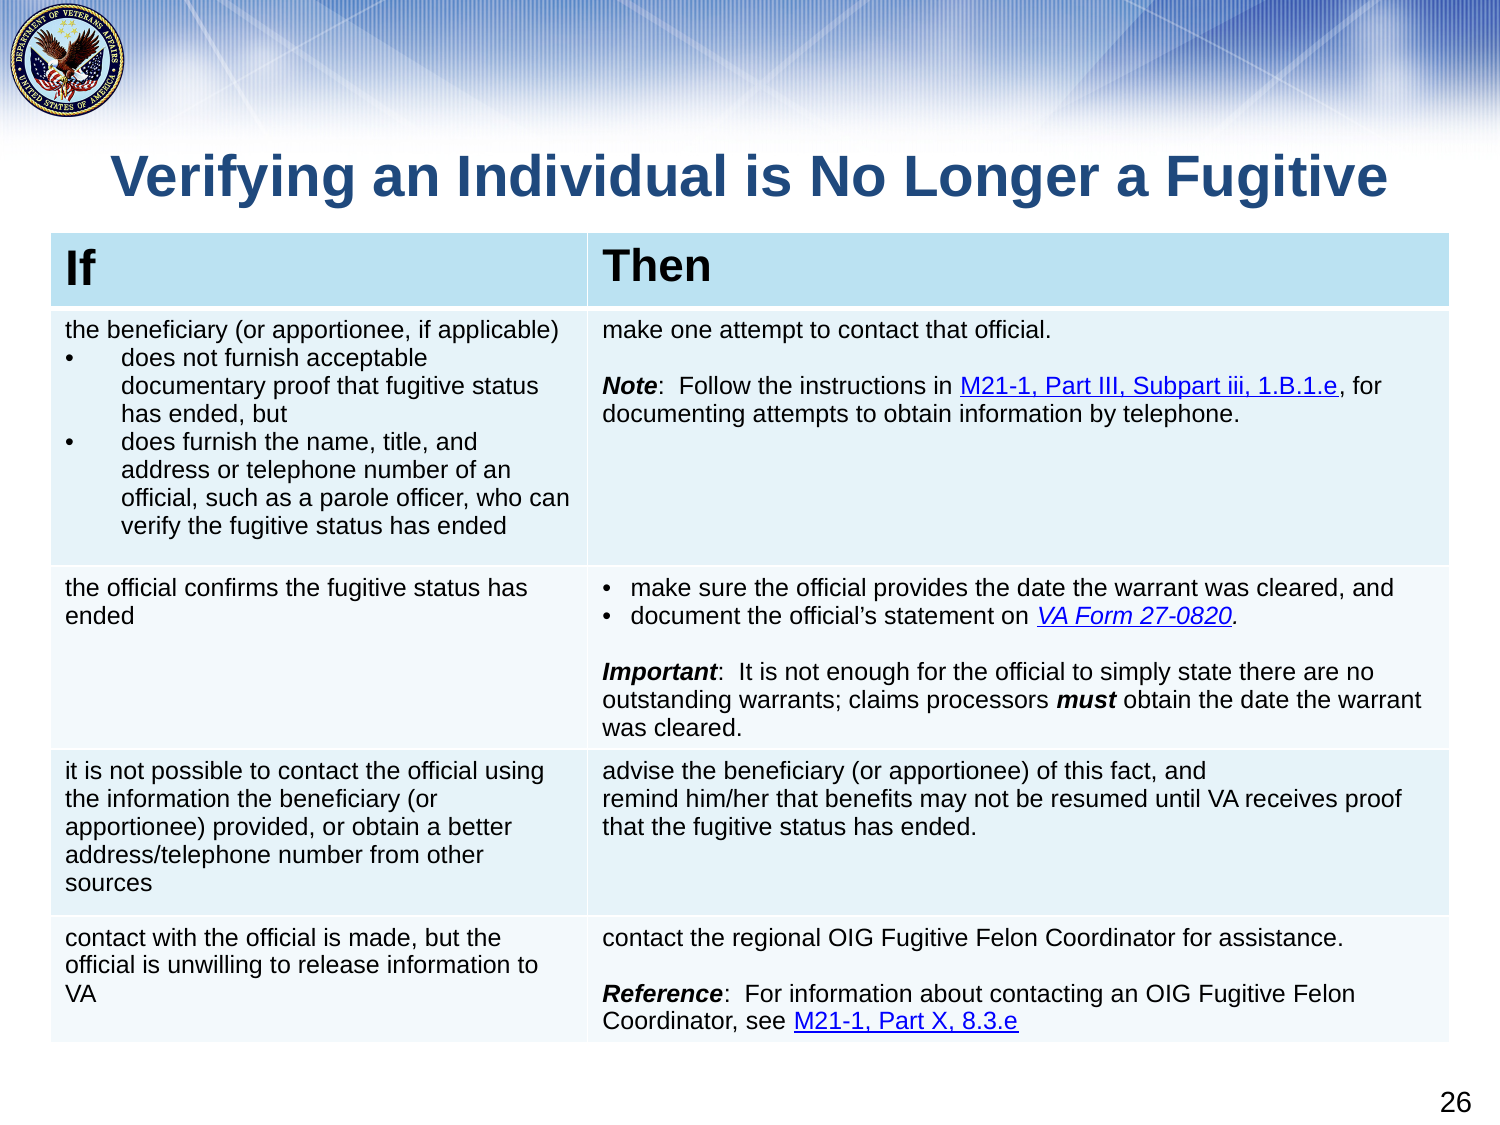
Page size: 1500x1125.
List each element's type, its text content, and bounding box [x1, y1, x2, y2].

table_cell make one attempt to contact that official. Note: Follow the instructions in M21-1, Part III, Subpart iii, 1.B.1.e, for documenting attempts to obtain information by telephone. [588, 311, 1449, 565]
table_header If [51, 233, 587, 306]
table_header Then [588, 233, 1449, 306]
picture [0, 263, 1500, 1062]
title Verifying an Individual is No Longer a Fugitive [0, 130, 1500, 263]
table_cell the official confirms the fugitive status has ended [51, 567, 587, 748]
table_cell contact the regional OIG Fugitive Felon Coordinator for assistance. Reference: For information about contacting an OIG Fugitive Felon Coordinator, see M21-1, Part X, 8.3.e [588, 917, 1449, 1042]
table_cell it is not possible to contact the official using the information the beneficiary (or apportionee) provided, or obtain a better address/telephone number from other sources [51, 750, 587, 915]
slide_number 26 [1136, 1083, 1487, 1125]
table_cell the beneficiary (or apportionee, if applicable) does not furnish acceptable documentary proof that fugitive status has ended, but does furnish the name, title, and address or telephone number of an official, such as a parole officer, who can verify the fugitive status has ended [51, 311, 587, 565]
table_cell make sure the official provides the date the warrant was cleared, and document the official’s statement on VA Form 27-0820. Important: It is not enough for the official to simply state there are no outstanding warrants; claims processors must obtain the date the warrant was cleared. [588, 567, 1449, 748]
table_cell advise the beneficiary (or apportionee) of this fact, and remind him/her that benefits may not be resumed until VA receives proof that the fugitive status has ended. [588, 750, 1449, 915]
picture [0, 0, 1500, 130]
table_cell contact with the official is made, but the official is unwilling to release information to VA [51, 917, 587, 1042]
